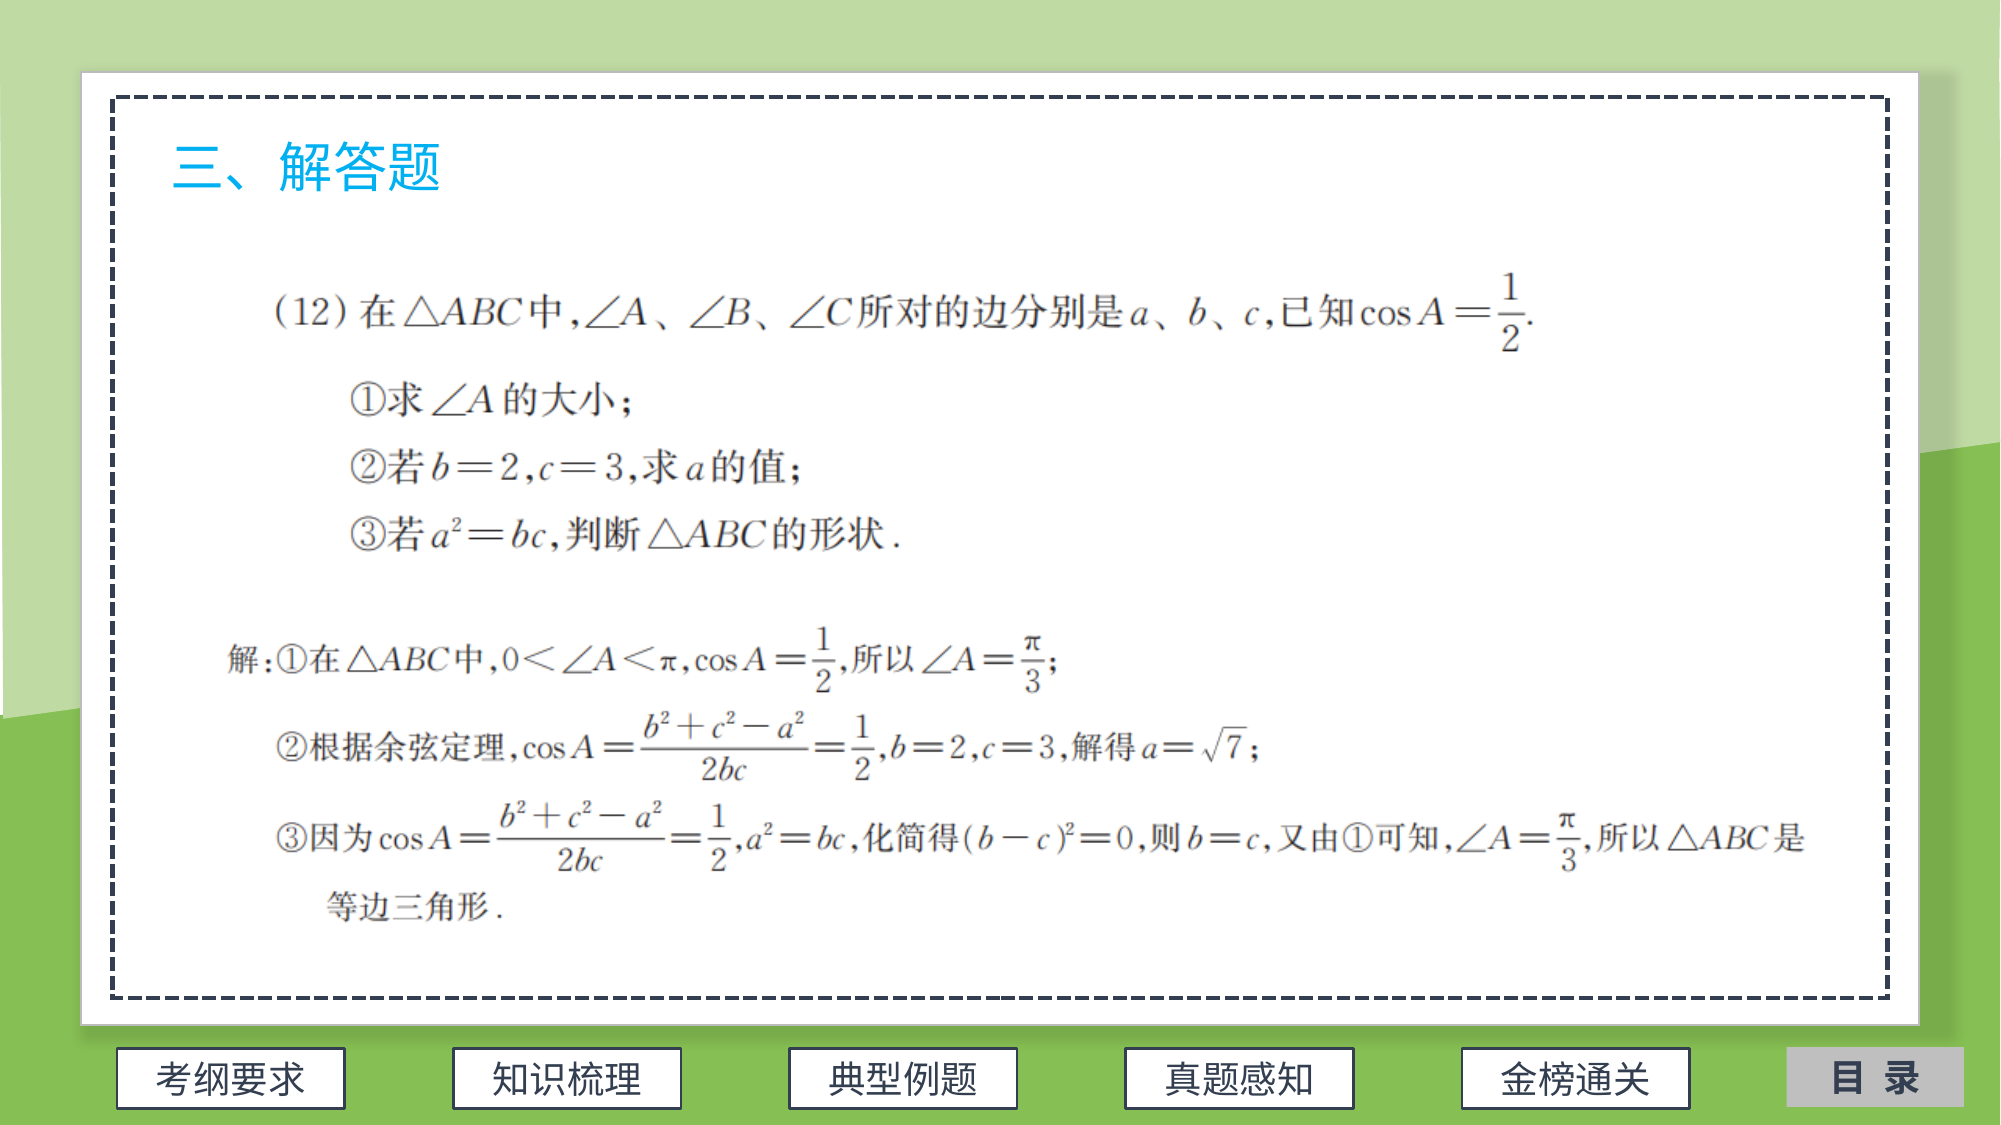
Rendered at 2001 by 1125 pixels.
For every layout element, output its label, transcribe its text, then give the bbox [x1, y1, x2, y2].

picture [264, 267, 1592, 563]
picture [226, 622, 1811, 926]
text_box 三、解答题 [155, 118, 1774, 207]
